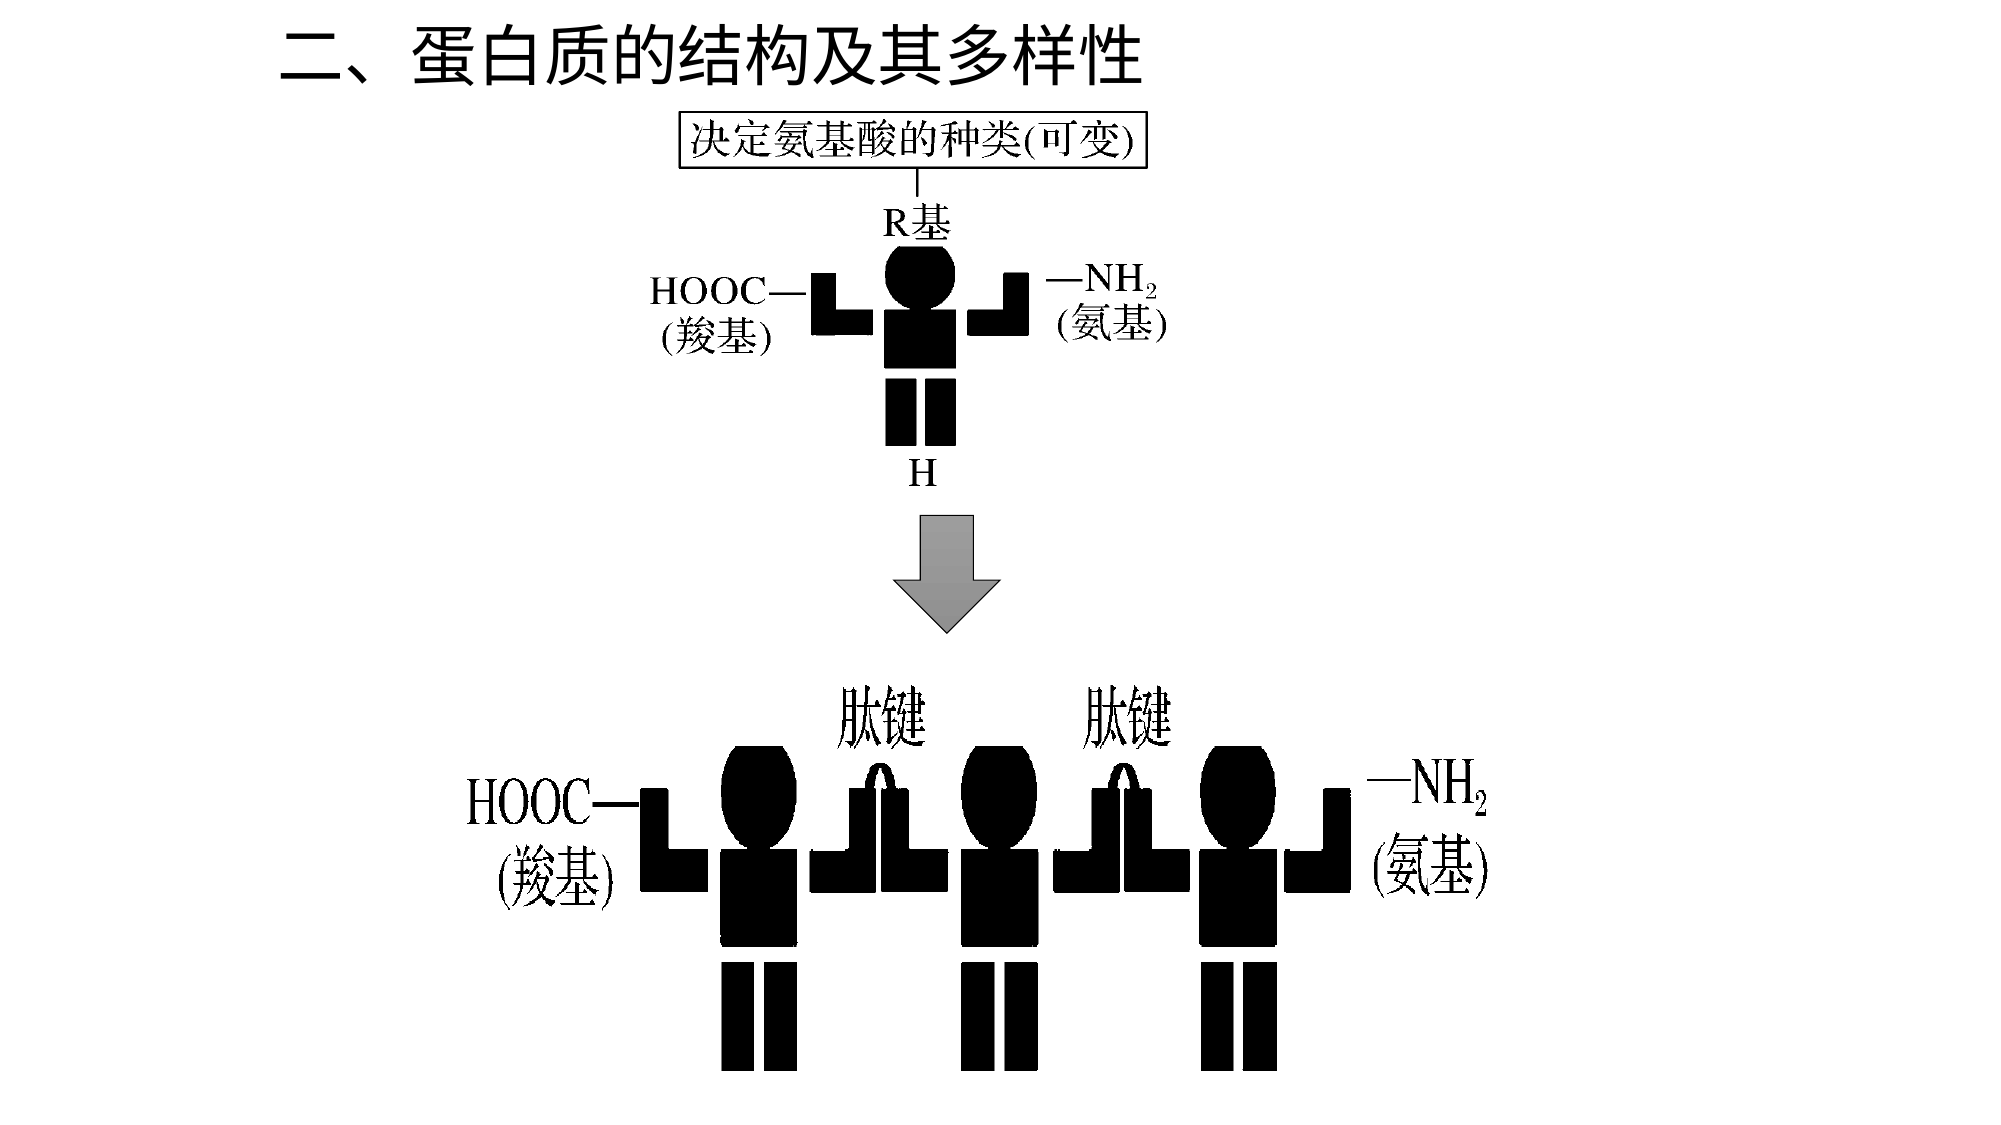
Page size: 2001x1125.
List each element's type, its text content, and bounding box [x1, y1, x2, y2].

text_box 二、蛋白质的结构及其多样性 [262, 6, 1319, 102]
picture [643, 102, 1180, 494]
text_box [892, 514, 1002, 635]
picture [464, 674, 1497, 1087]
